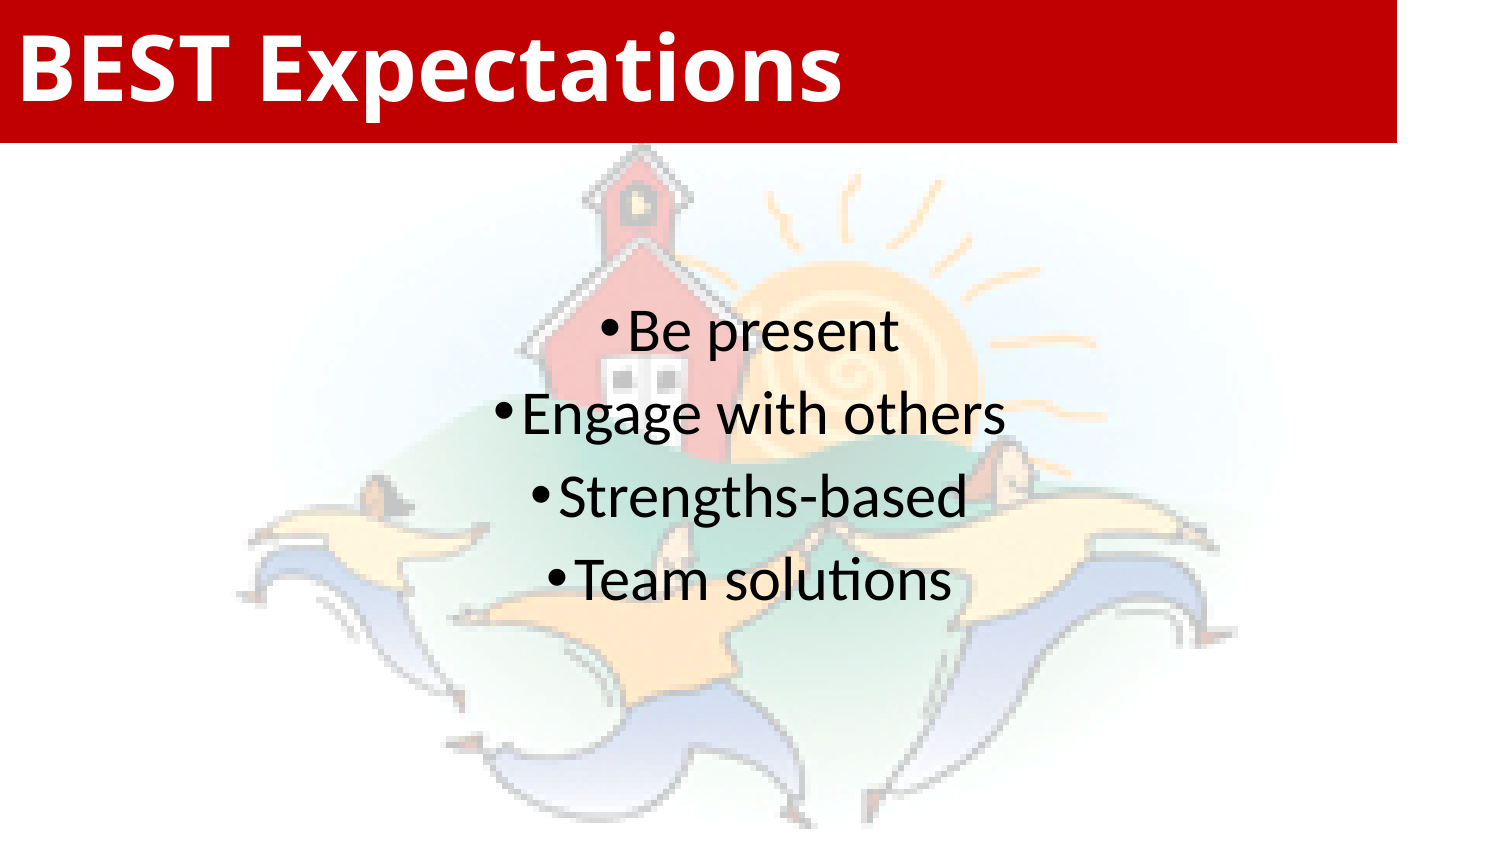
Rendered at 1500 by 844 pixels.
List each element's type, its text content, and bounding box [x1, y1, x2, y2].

title BEST Expectations [0, 0, 1397, 143]
picture [187, 99, 1313, 844]
